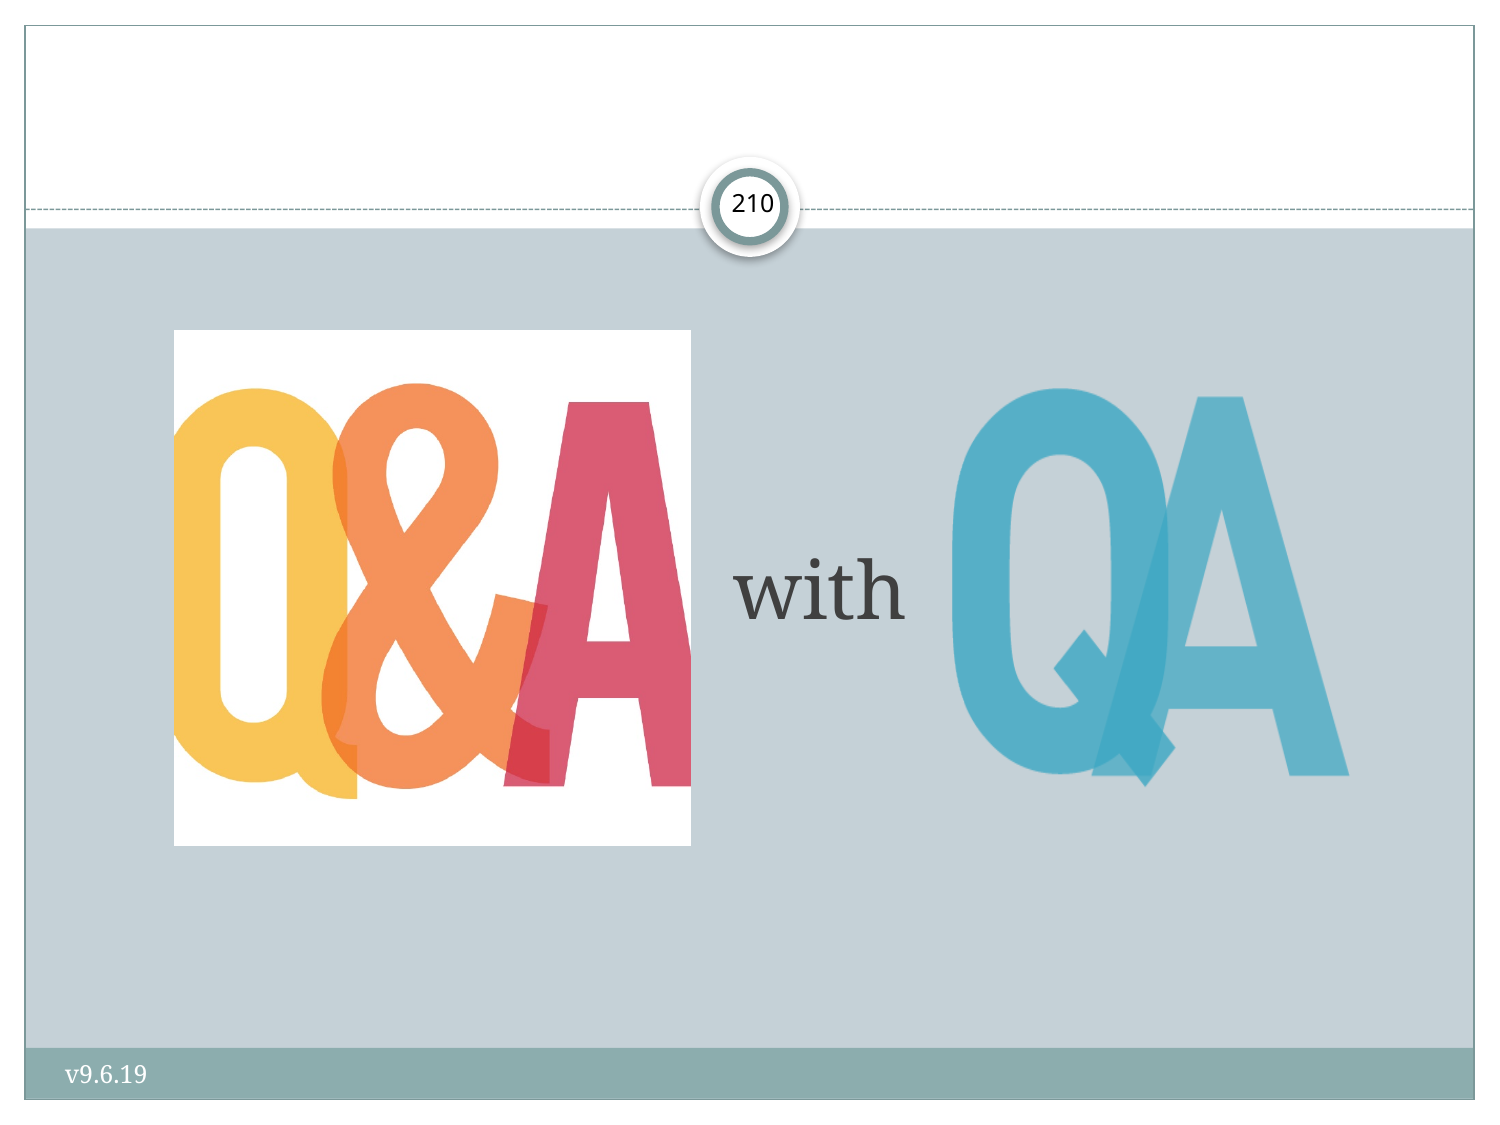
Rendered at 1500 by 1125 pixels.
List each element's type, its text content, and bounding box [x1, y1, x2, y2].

picture [174, 330, 691, 847]
picture [951, 388, 1350, 788]
list with [715, 532, 925, 645]
footer v9.6.19 [50, 1051, 638, 1112]
slide_number 210 [715, 168, 791, 241]
